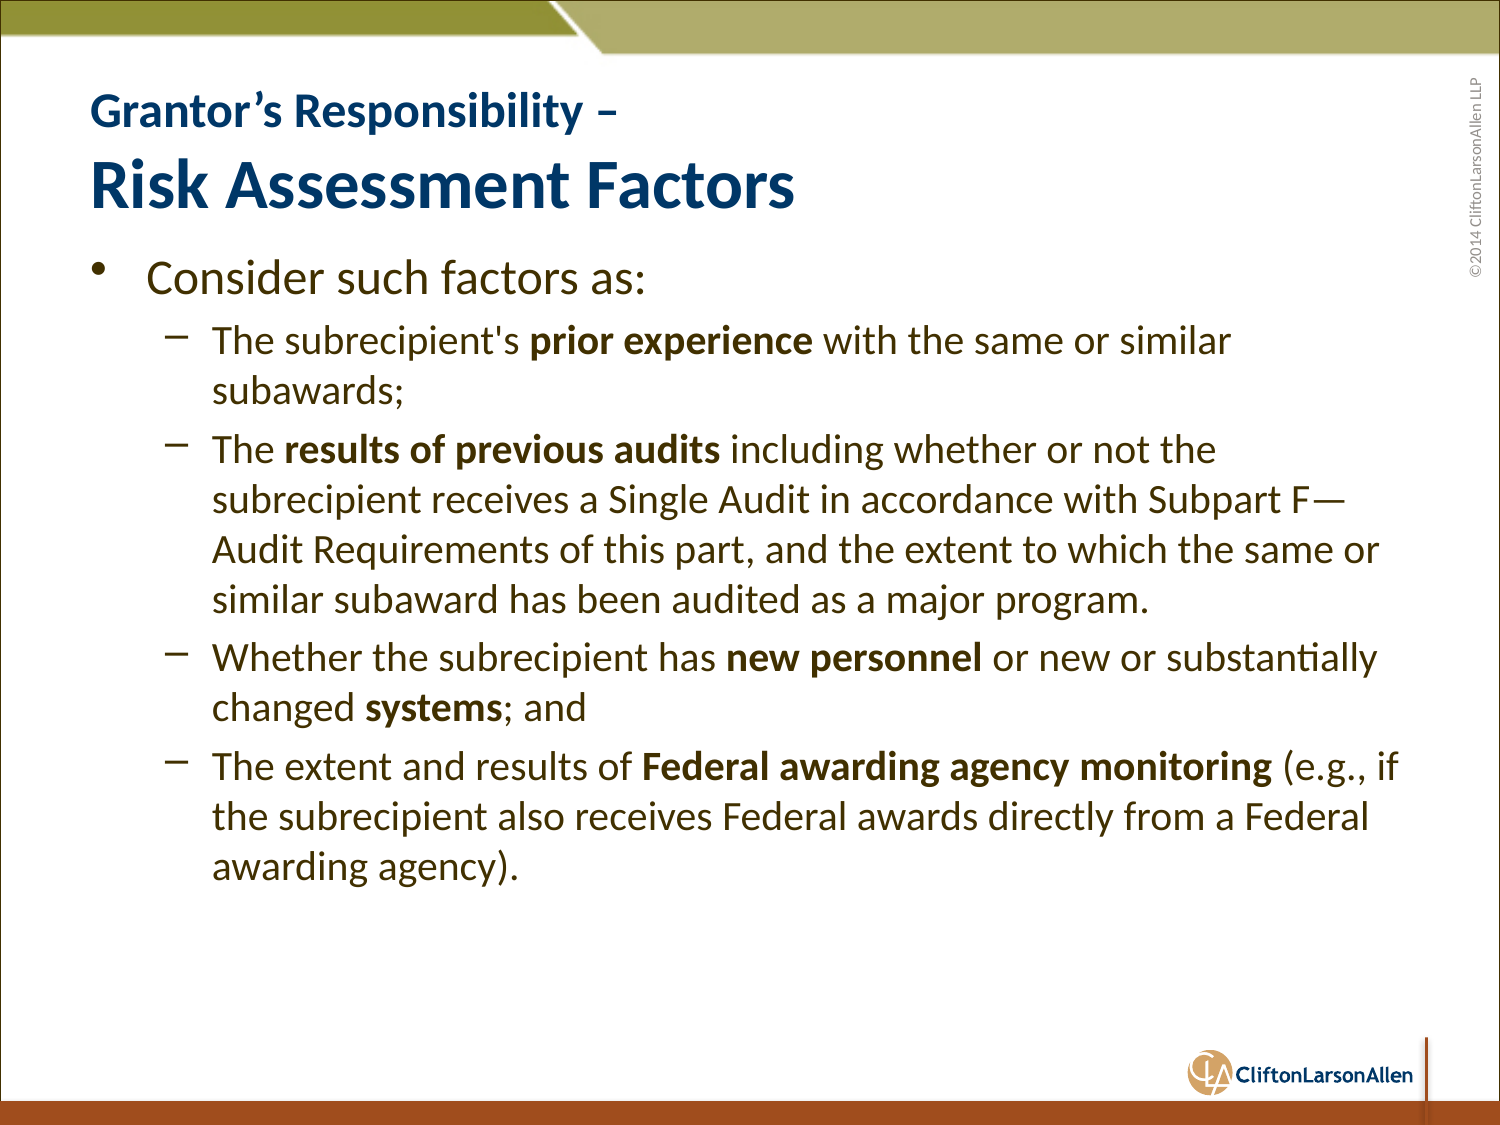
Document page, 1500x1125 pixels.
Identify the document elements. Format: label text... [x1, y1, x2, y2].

picture [1, 1, 1499, 86]
list Consider such factors as: The subrecipient's prior experience with the same or similar subawards; The results of previous audits including whether or not the subrecipient receives a Single Audit in accordance with Subpart F—Audit Requirements of this part, and the extent to which the same or similar subaward has been audited as a major program. Whether the subrecipient has new personnel or new or substantially changed systems; and The extent and results of Federal awarding agency monitoring (e.g., if the subrecipient also receives Federal awards directly from a Federal awarding agency). [74, 237, 1426, 1038]
title Grantor’s Responsibility – Risk Assessment Factors [74, 74, 1426, 226]
